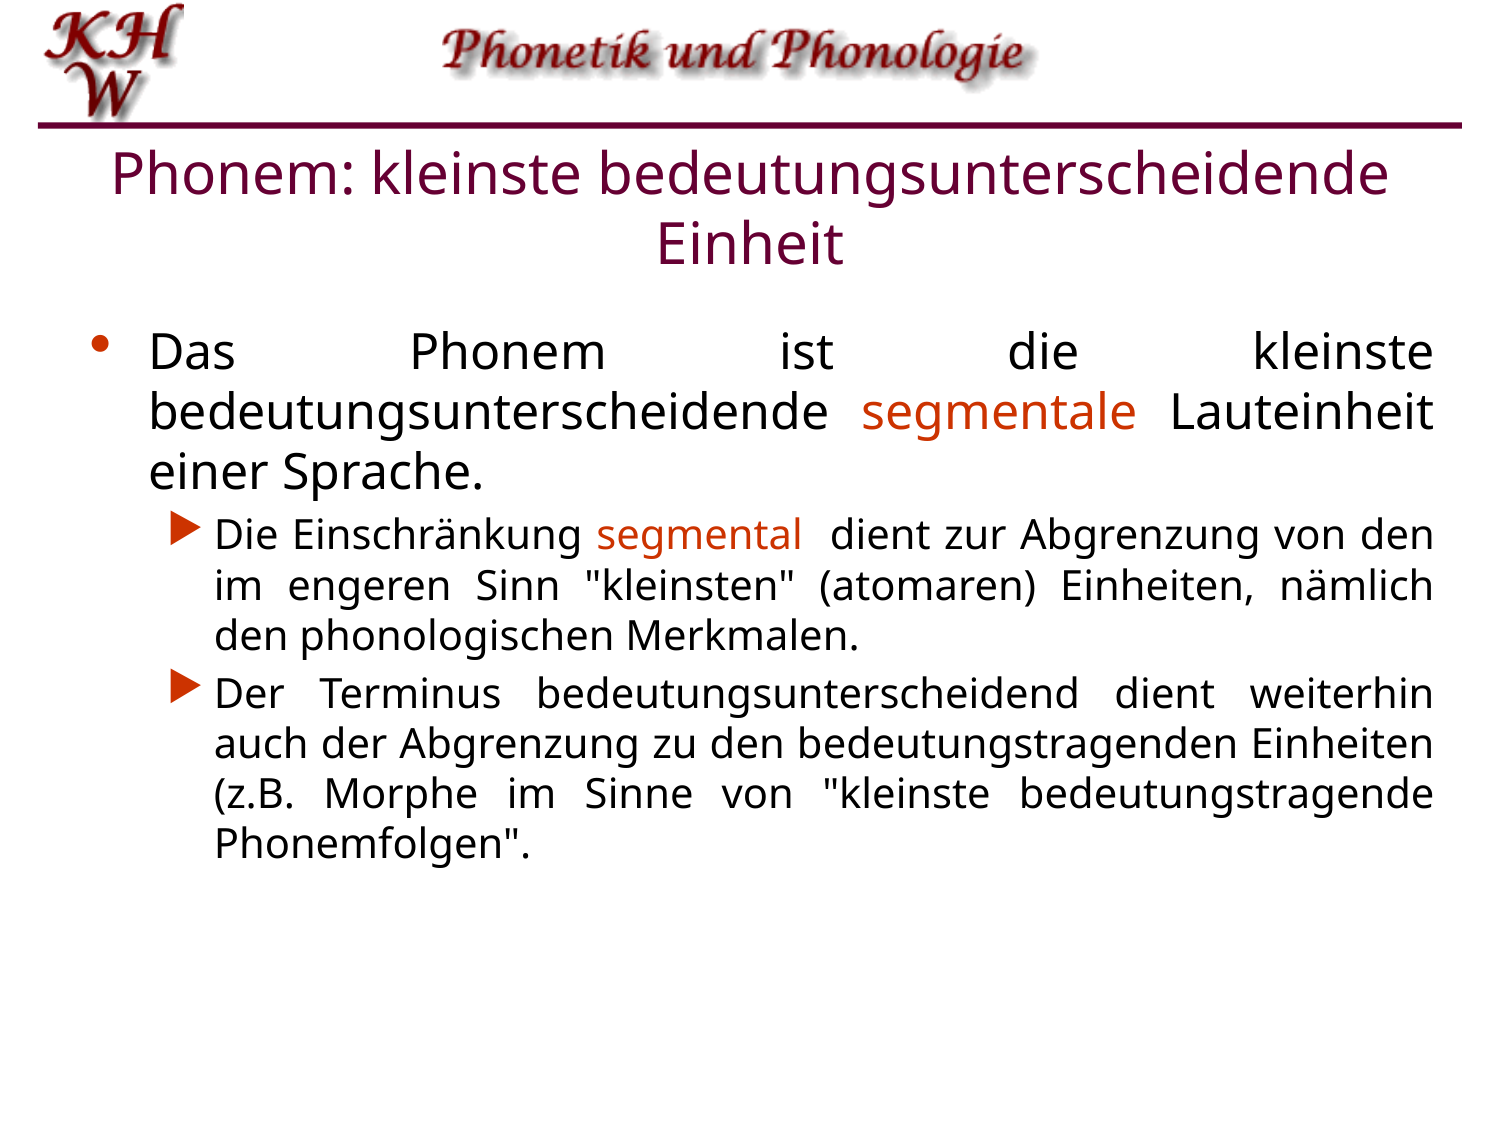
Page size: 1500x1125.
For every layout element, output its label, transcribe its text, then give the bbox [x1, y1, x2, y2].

picture [442, 18, 1046, 105]
picture [42, 0, 184, 122]
list Das Phonem ist die kleinste bedeutungsunterscheidende segmentale Lauteinheit einer Sprache. Die Einschränkung segmental dient zur Abgrenzung von den im engeren Sinn "kleinsten" (atomaren) Einheiten, nämlich den phonologischen Merkmalen. Der Terminus bedeutungsunterscheidend dient weiterhin auch der Abgrenzung zu den bedeutungstragenden Einheiten (z.B. Morphe im Sinne von "kleinste bedeutungstragende Phonemfolgen". [76, 312, 1451, 988]
title Phonem: kleinste bedeutungsunterscheidende Einheit [41, 125, 1459, 288]
